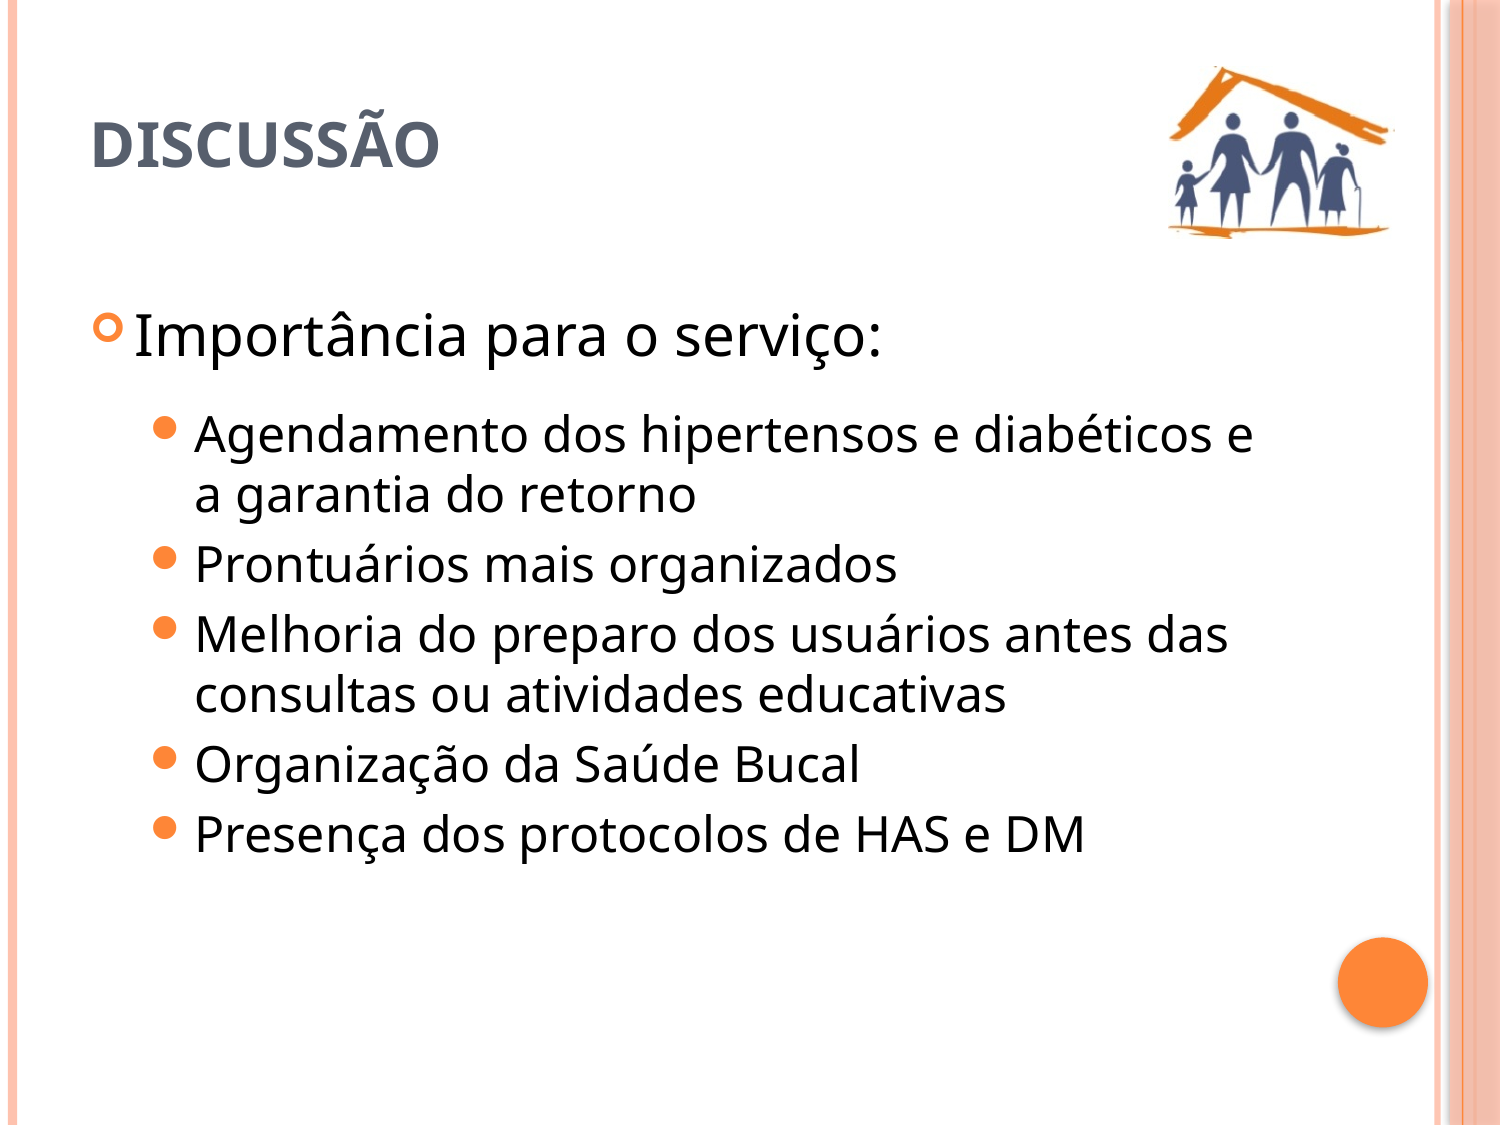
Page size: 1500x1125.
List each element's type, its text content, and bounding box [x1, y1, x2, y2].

list Importância para o serviço: Agendamento dos hipertensos e diabéticos e a garantia do retorno Prontuários mais organizados Melhoria do preparo dos usuários antes das consultas ou atividades educativas Organização da Saúde Bucal Presença dos protocolos de HAS e DM [75, 290, 1300, 1090]
picture [1168, 65, 1396, 239]
title Discussão [75, 0, 1300, 188]
